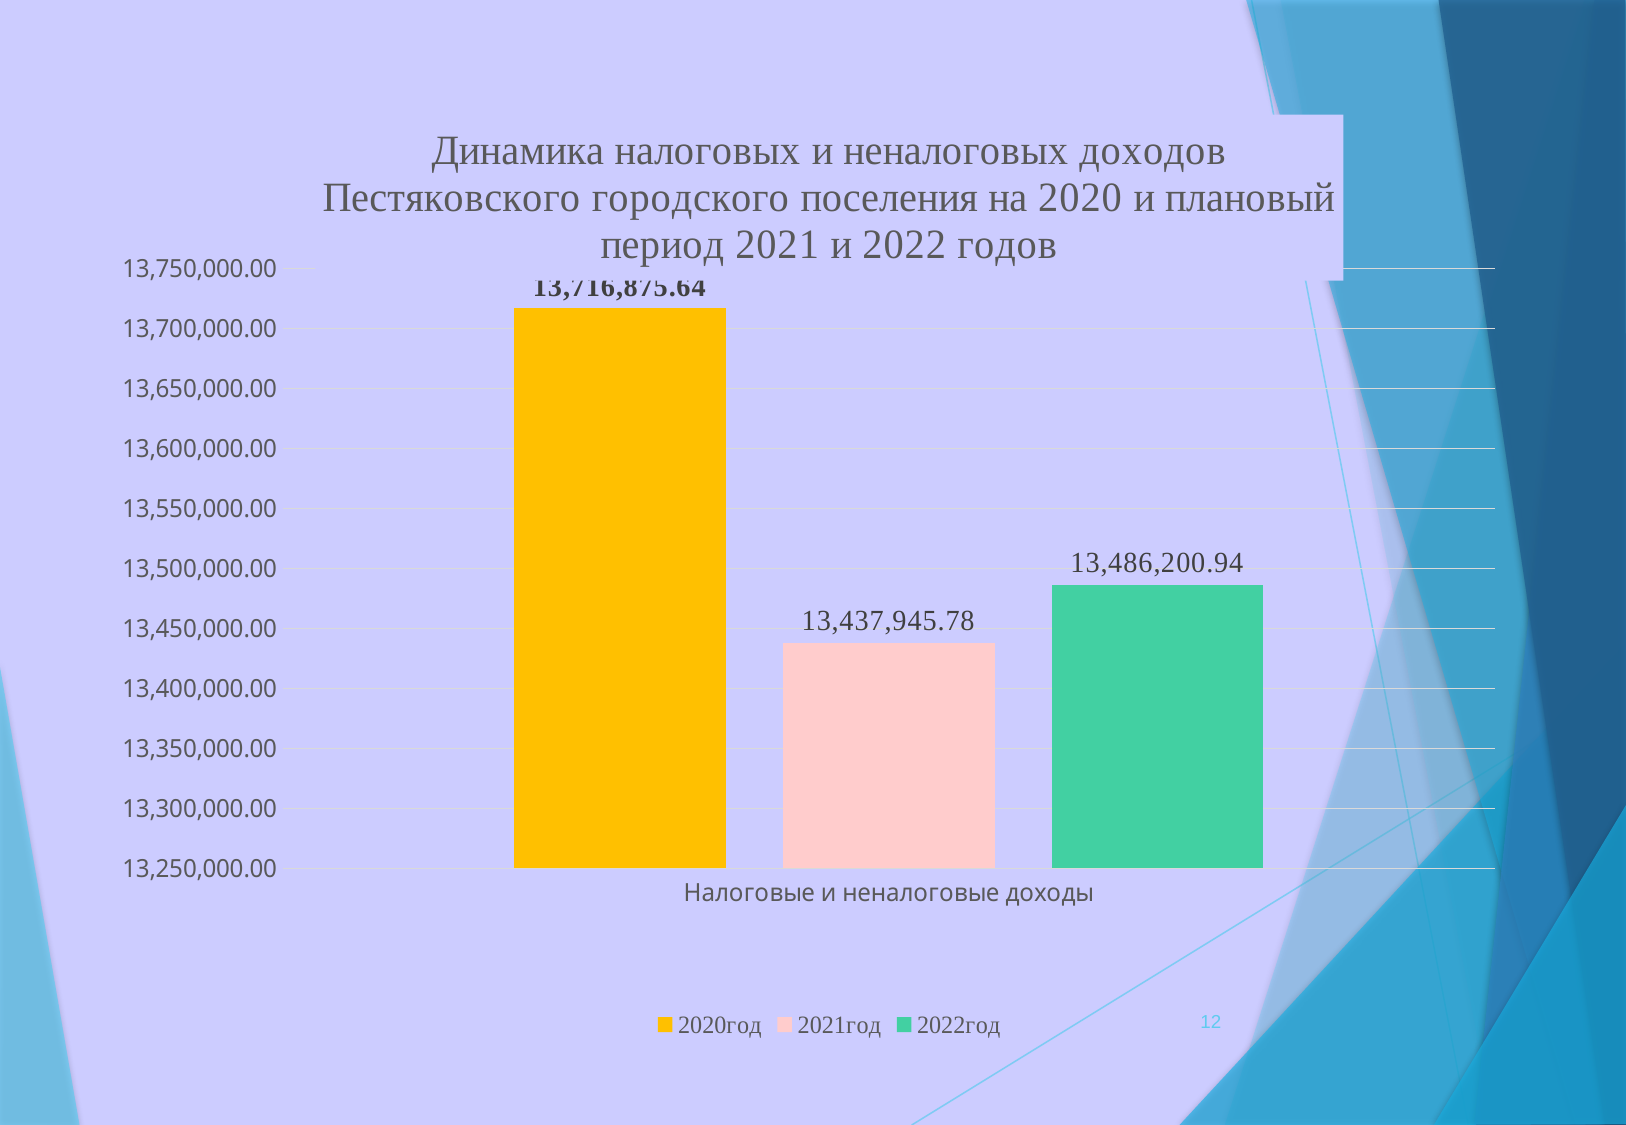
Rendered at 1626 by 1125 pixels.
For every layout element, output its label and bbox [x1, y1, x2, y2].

chart [121, 87, 1497, 1045]
